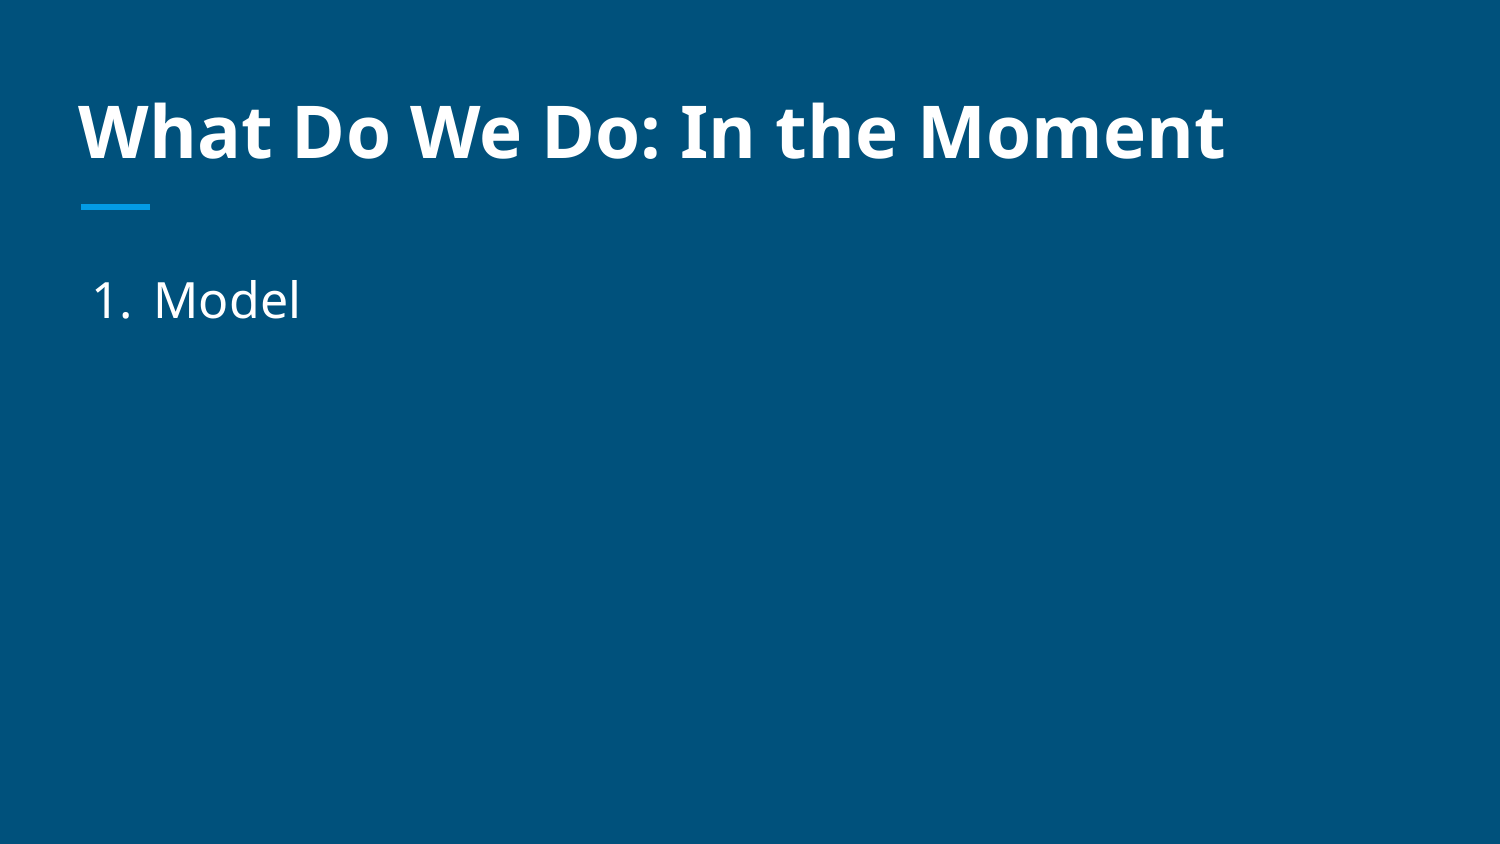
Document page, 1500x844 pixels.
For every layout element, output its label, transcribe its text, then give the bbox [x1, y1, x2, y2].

list Model [63, 244, 1437, 750]
title What Do We Do: In the Moment [63, 75, 1437, 188]
